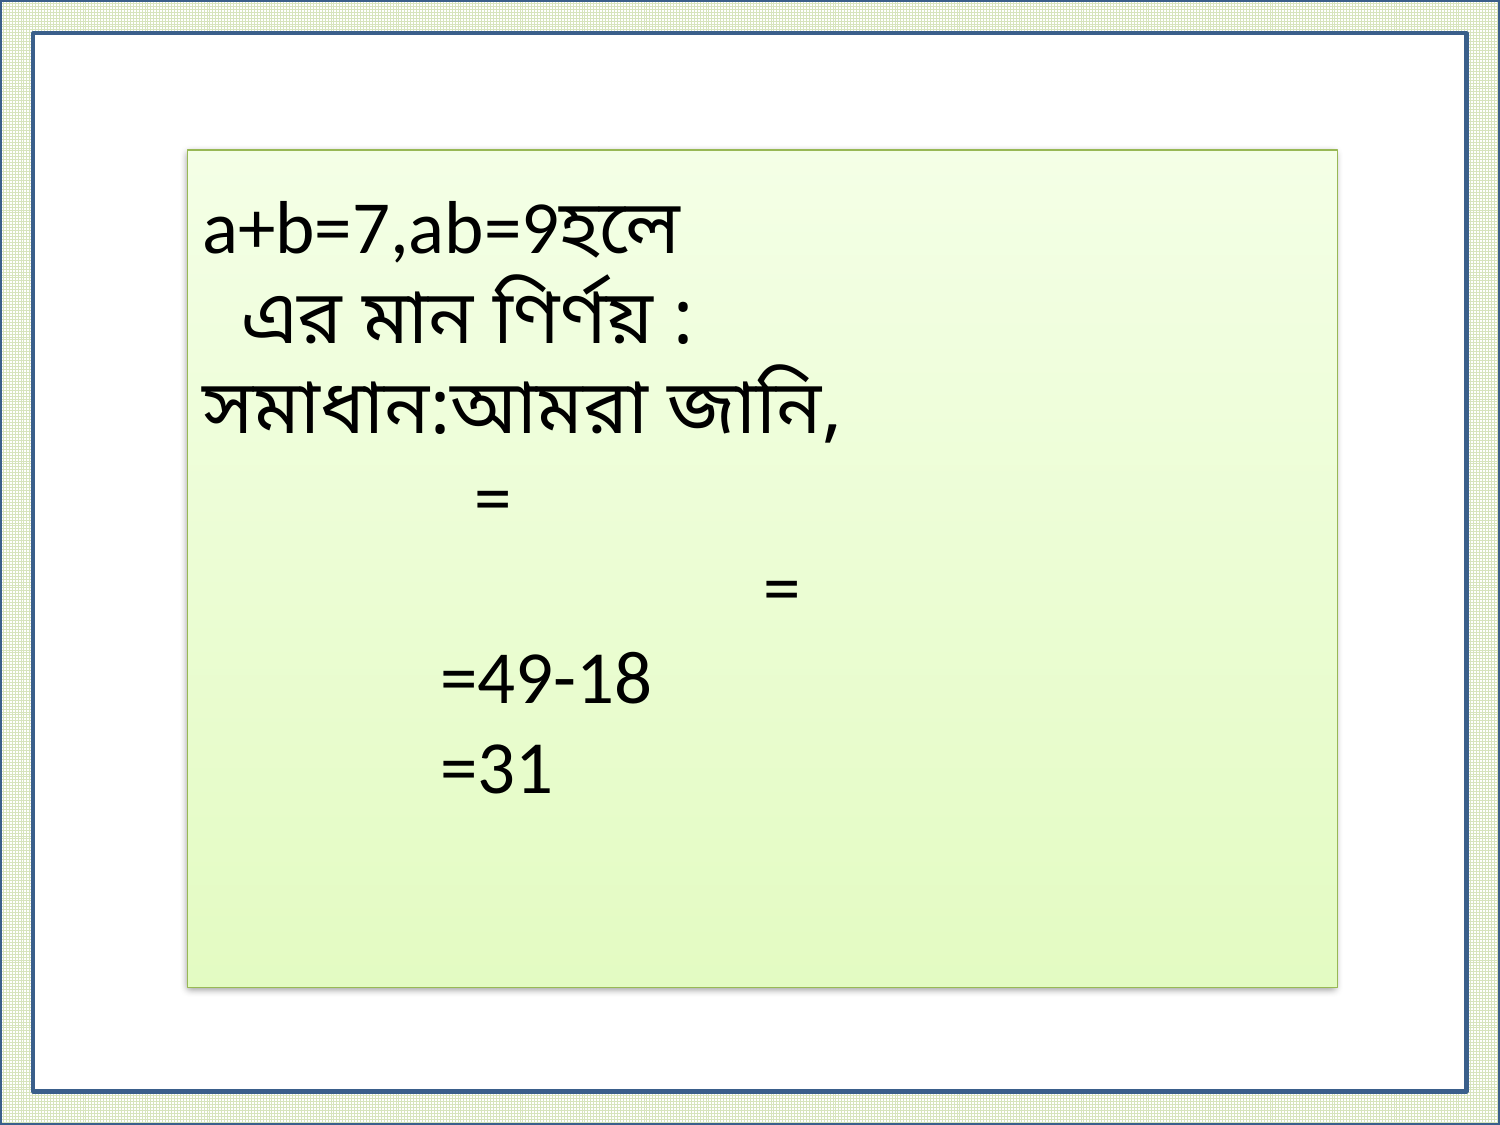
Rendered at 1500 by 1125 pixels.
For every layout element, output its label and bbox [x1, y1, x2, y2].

text_box [0, 0, 1500, 1125]
